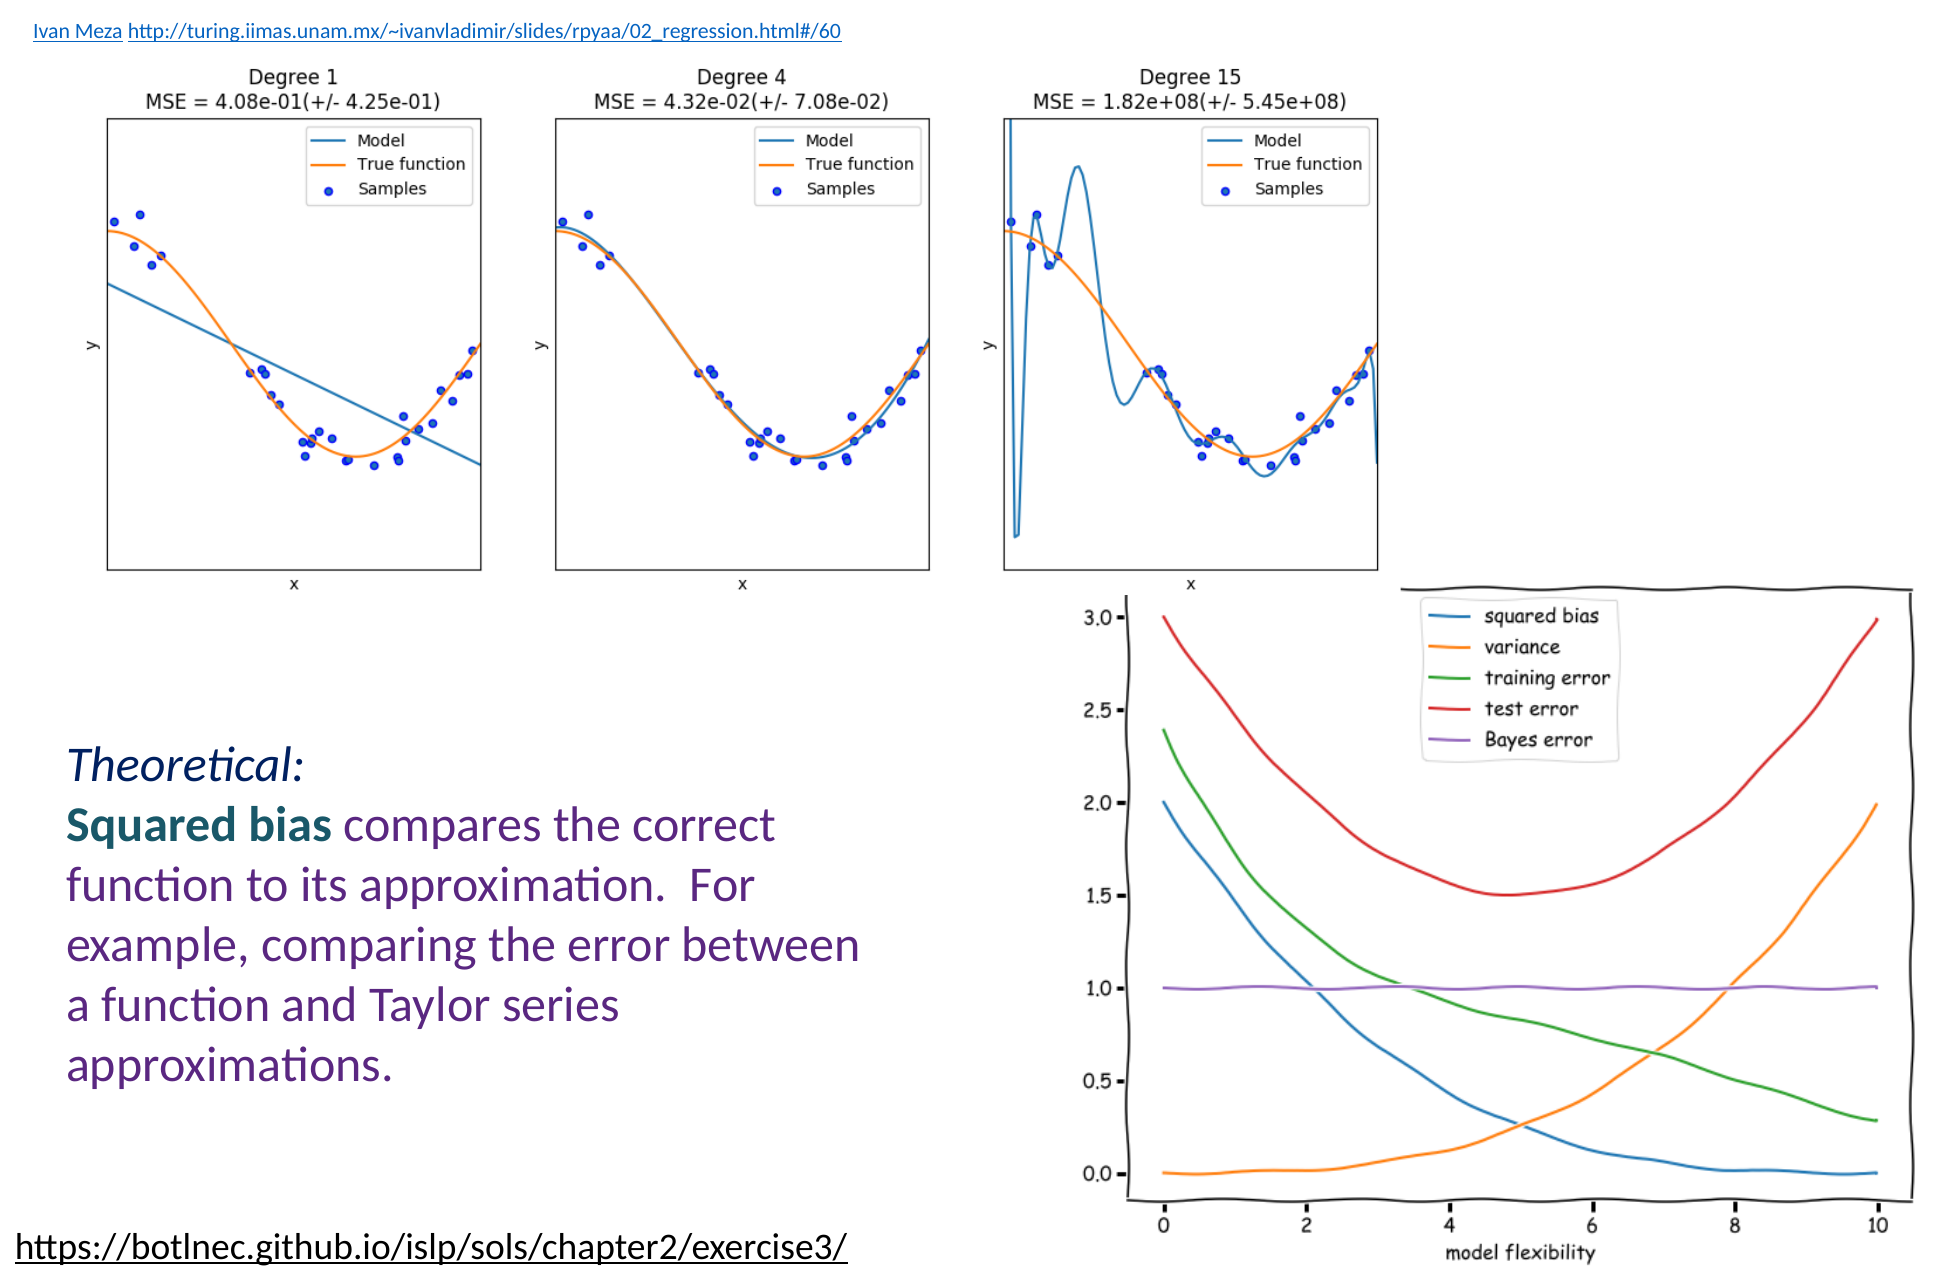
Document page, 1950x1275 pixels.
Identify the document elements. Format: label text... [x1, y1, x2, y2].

text_box Theoretical: Squared bias compares the correct function to its approximation. For example, comparing the error between a function and Taylor series approximations. [51, 724, 881, 1099]
text_box Ivan Meza http://turing.iimas.unam.mx/~ivanvladimir/slides/rpyaa/02_regression.html#/60 [18, 9, 1588, 51]
text_box https://botlnec.github.io/islp/sols/chapter2/exercise3/ [0, 1214, 975, 1275]
picture [74, 66, 1933, 1275]
